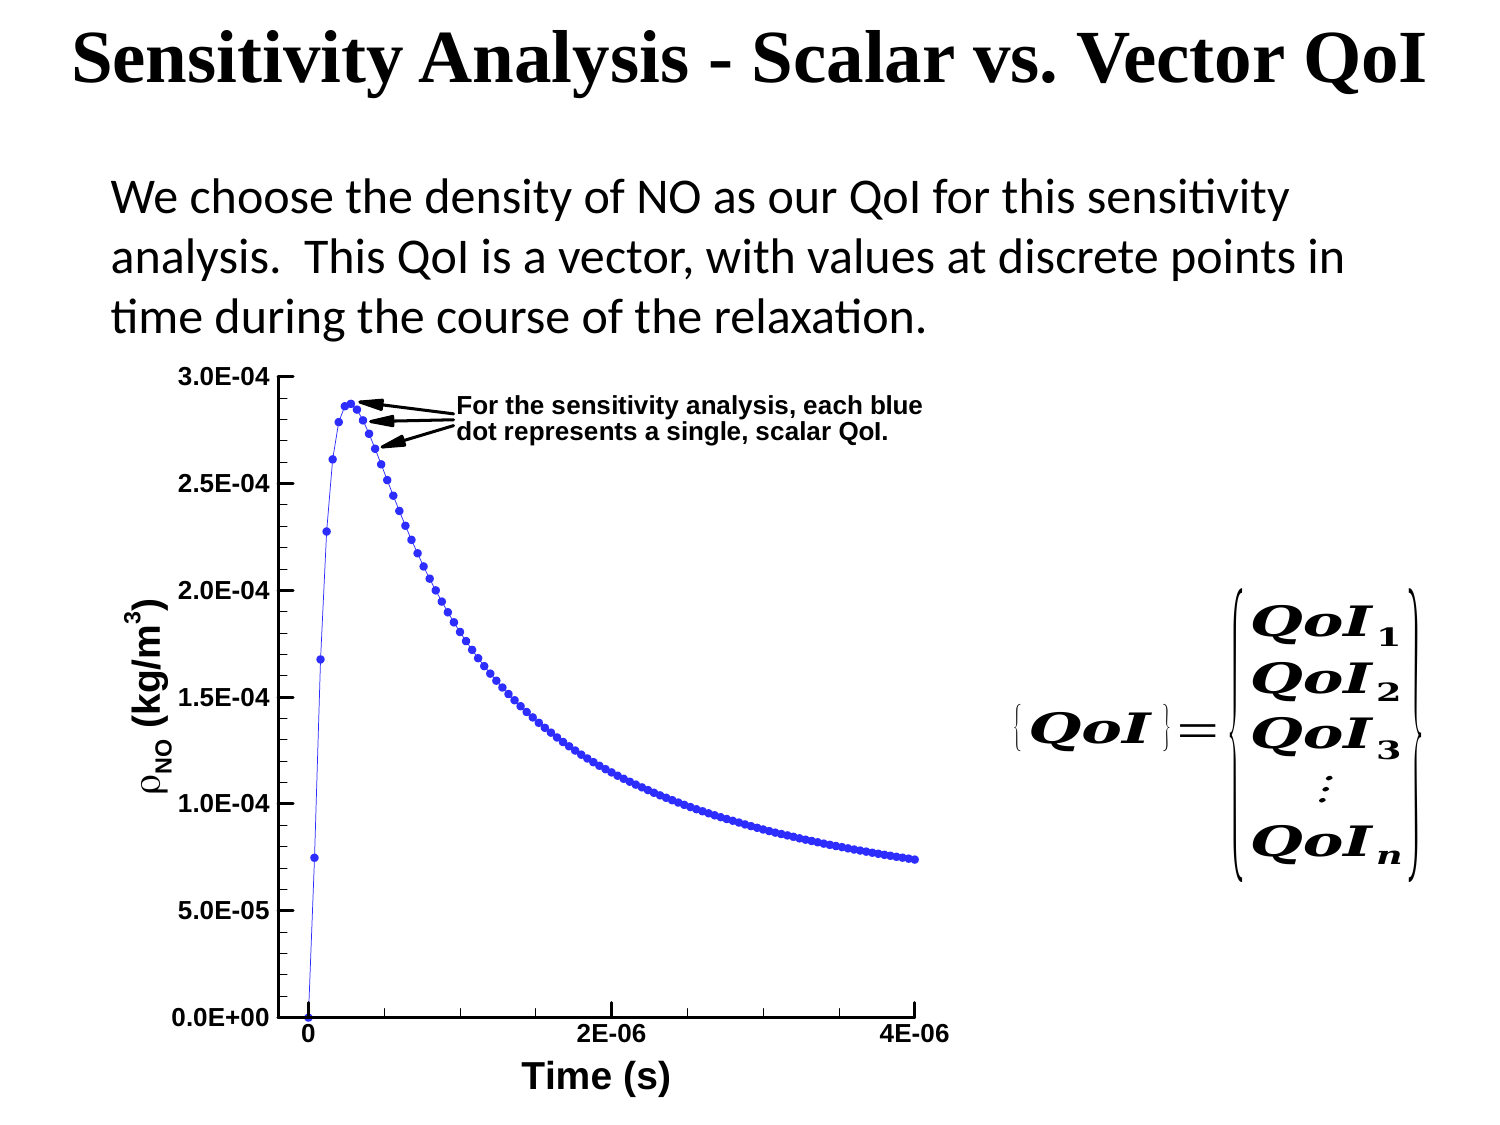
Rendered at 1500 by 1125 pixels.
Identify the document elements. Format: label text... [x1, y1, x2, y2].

picture [113, 359, 958, 1111]
text_box We choose the density of NO as our QoI for this sensitivity analysis. This QoI is a vector, with values at discrete points in time during the course of the relaxation. [95, 106, 1382, 351]
text_box Sensitivity Analysis - Scalar vs. Vector QoI [0, 0, 1500, 105]
